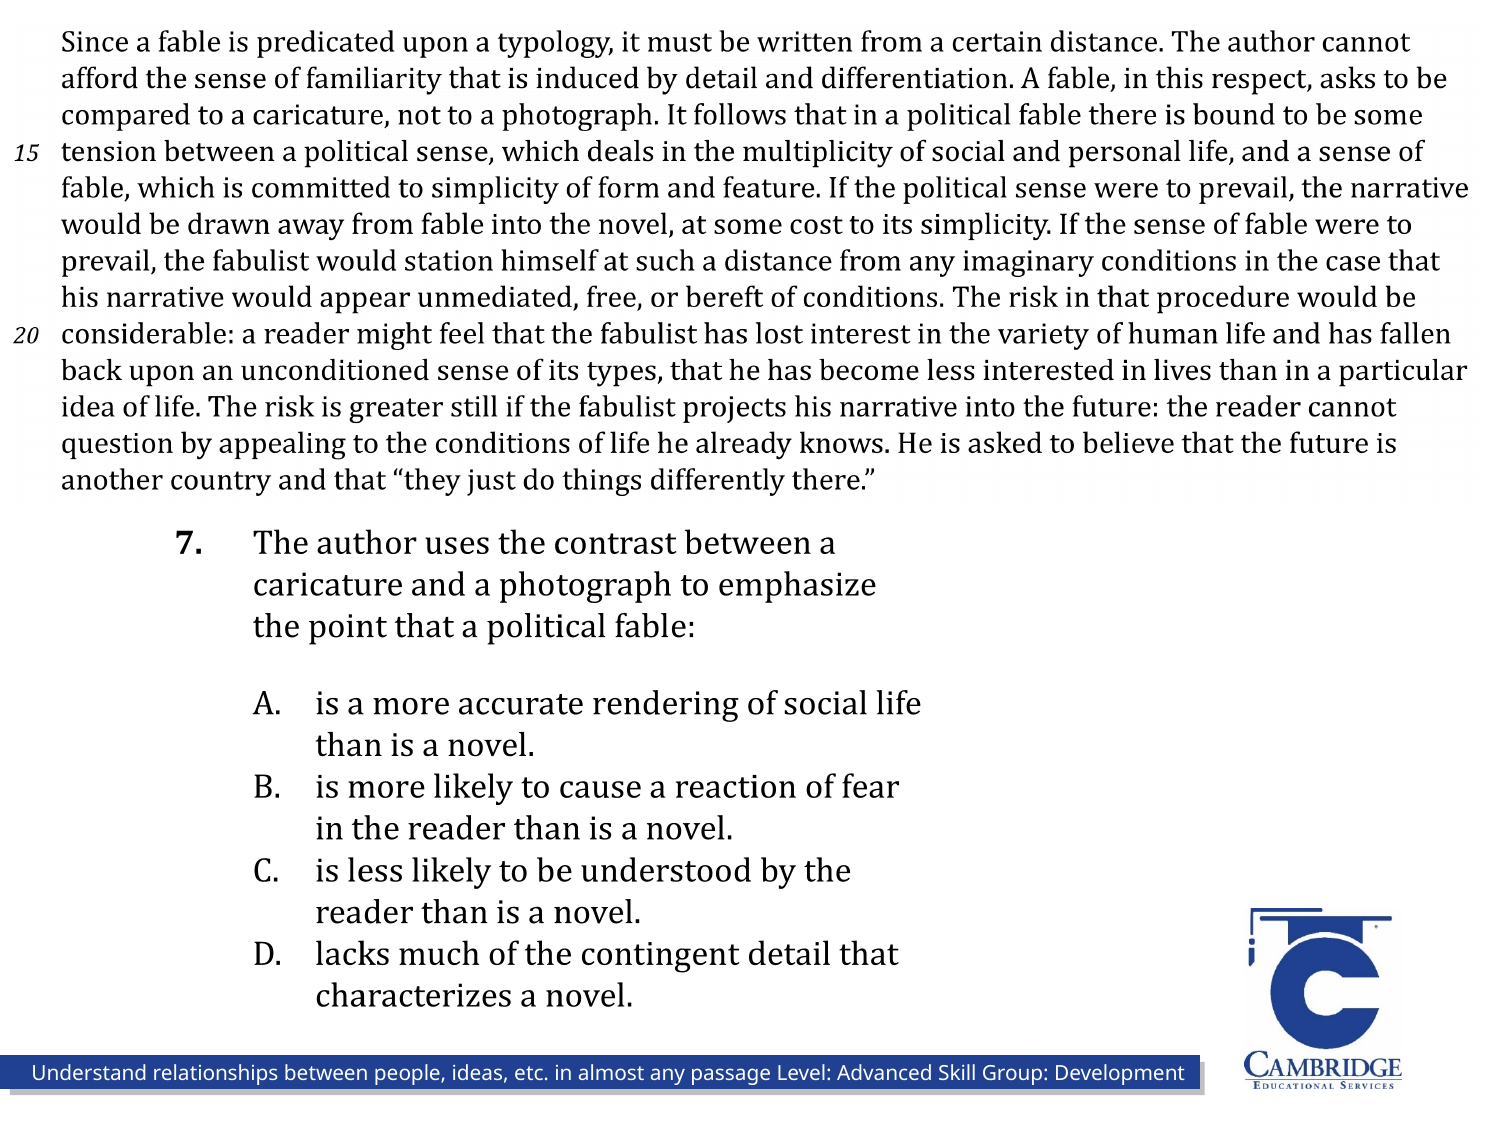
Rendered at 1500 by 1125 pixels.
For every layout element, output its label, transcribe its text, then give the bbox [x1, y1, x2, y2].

footer Understand relationships between people, ideas, etc. in almost any passage Level: Advanced Skill Group: Development [0, 1055, 1200, 1089]
picture [1244, 908, 1403, 1090]
picture [165, 518, 951, 1021]
picture [9, 19, 1486, 509]
text_box [9, 1061, 1206, 1096]
